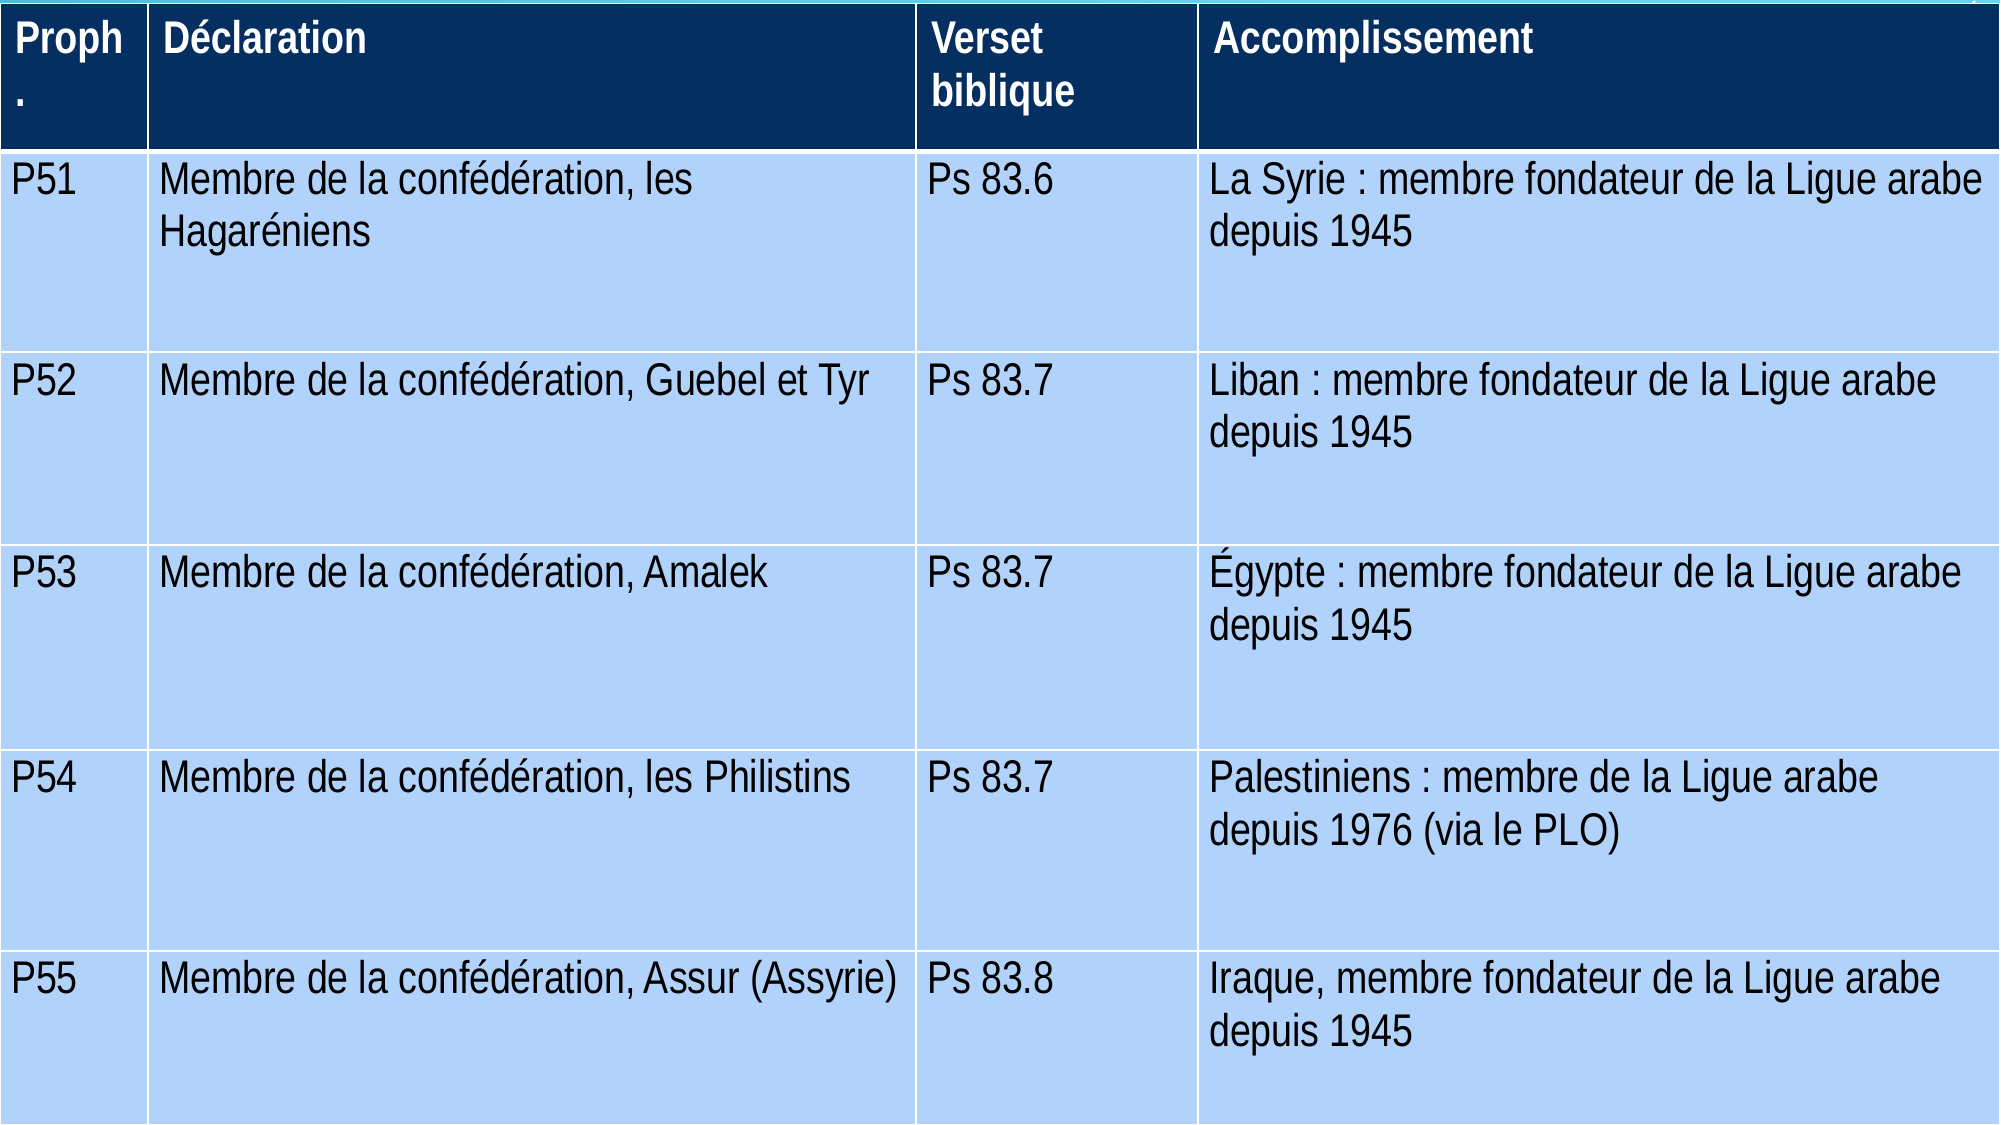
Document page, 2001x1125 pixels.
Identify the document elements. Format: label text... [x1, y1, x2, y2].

table_cell Palestiniens : membre de la Ligue arabe depuis 1976 (via le PLO) [1199, 751, 1999, 950]
table_cell P55 [1, 952, 147, 1124]
table_header Accomplissement [1199, 4, 1999, 149]
table_cell P51 [1, 154, 147, 351]
table_cell Ps 83.8 [917, 952, 1197, 1124]
table_header Proph. [1, 4, 147, 149]
table_cell Membre de la confédération, les Philistins [149, 751, 915, 950]
table_cell Membre de la confédération, Amalek [149, 546, 915, 749]
table_cell Ps 83.6 [917, 154, 1197, 351]
table_cell Membre de la confédération, Assur (Assyrie) [149, 952, 915, 1124]
table_header Déclaration [149, 4, 915, 149]
table_cell P52 [1, 353, 147, 544]
table_cell Liban : membre fondateur de la Ligue arabe depuis 1945 [1199, 353, 1999, 544]
table_cell Ps 83.7 [917, 546, 1197, 749]
table_header Verset biblique [917, 4, 1197, 149]
table_cell P53 [1, 546, 147, 749]
table_cell P54 [1, 751, 147, 950]
table_cell Ps 83.7 [917, 353, 1197, 544]
table_cell La Syrie : membre fondateur de la Ligue arabe depuis 1945 [1199, 154, 1999, 351]
table_cell Membre de la confédération, les Hagaréniens [149, 154, 915, 351]
table_cell Ps 83.7 [917, 751, 1197, 950]
table_cell Iraque, membre fondateur de la Ligue arabe depuis 1945 [1199, 952, 1999, 1124]
table_cell Membre de la confédération, Guebel et Tyr [149, 353, 915, 544]
table_cell Égypte : membre fondateur de la Ligue arabe depuis 1945 [1199, 546, 1999, 749]
